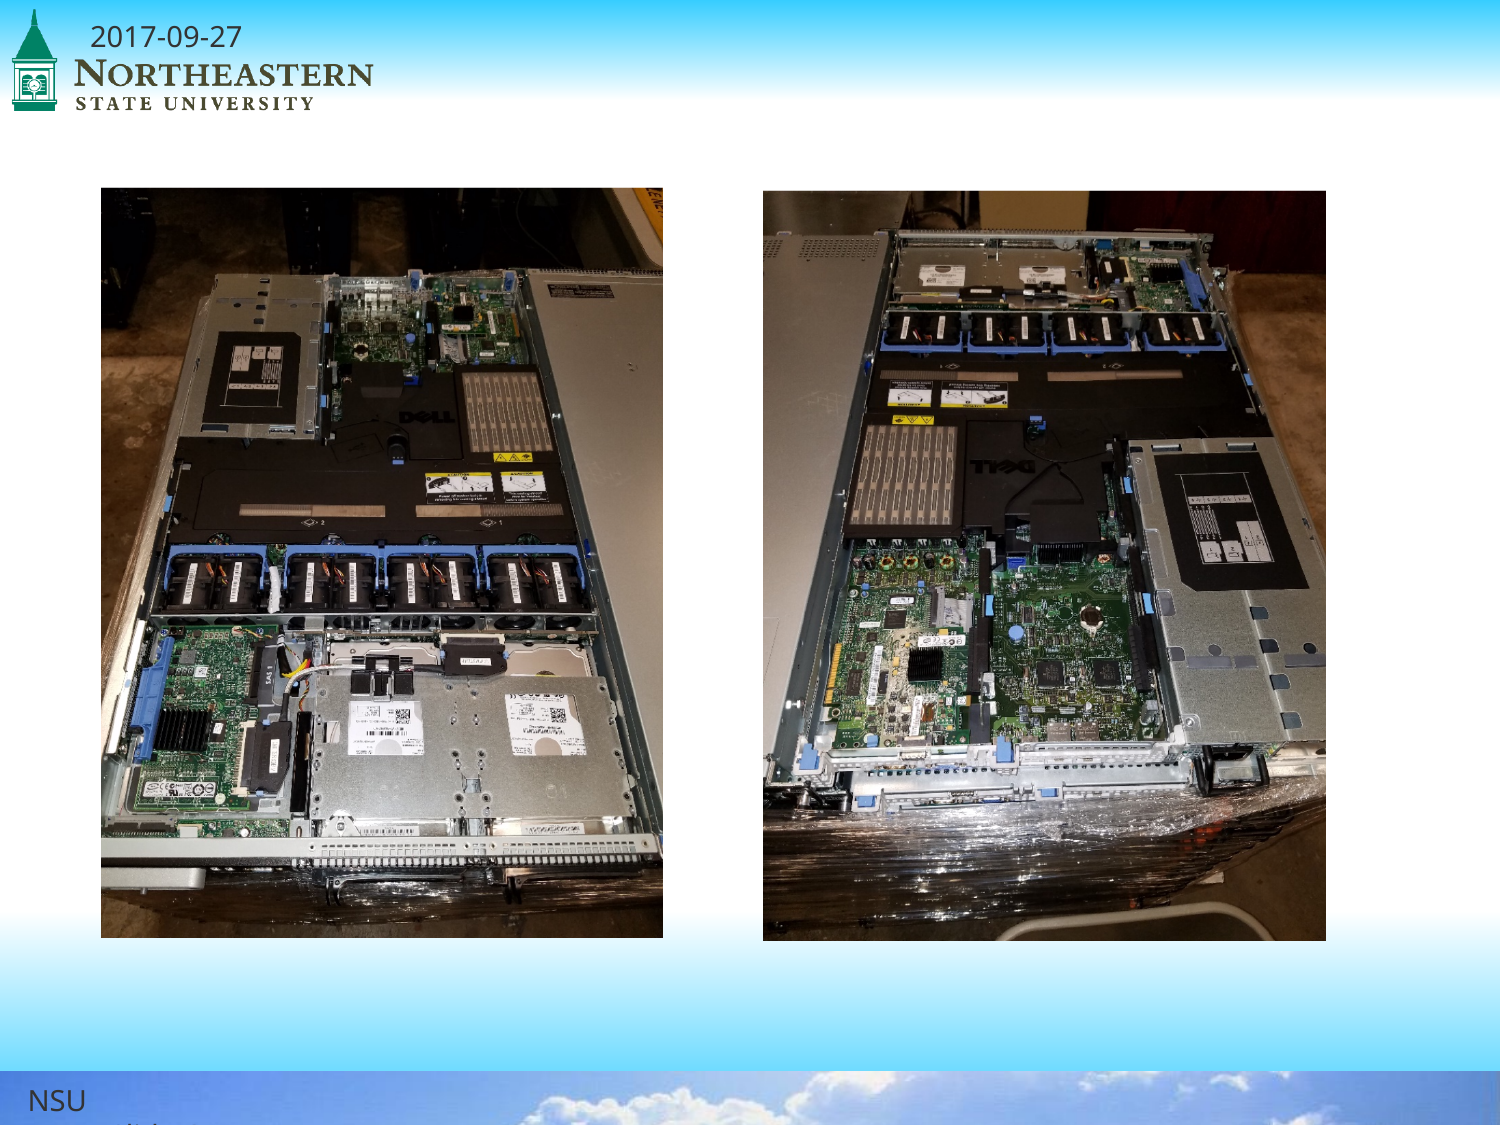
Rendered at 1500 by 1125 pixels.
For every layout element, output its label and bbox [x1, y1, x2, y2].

picture [0, 1071, 1500, 1125]
picture [5, 188, 1419, 940]
picture [10, 8, 375, 113]
